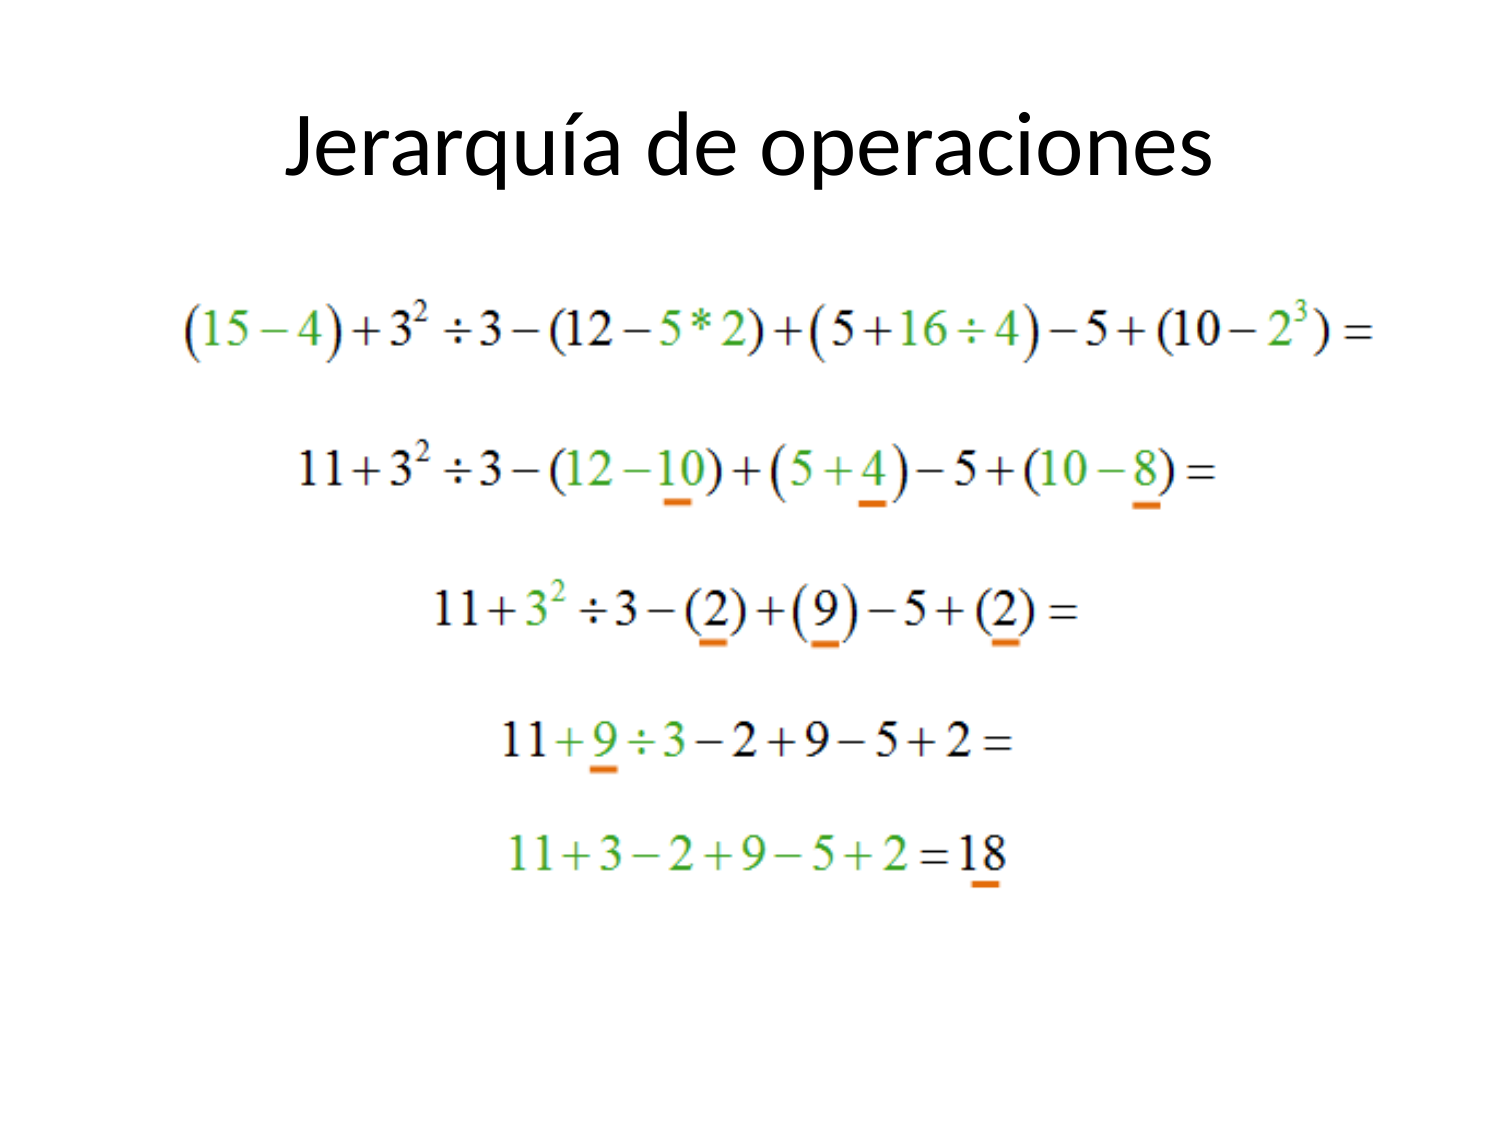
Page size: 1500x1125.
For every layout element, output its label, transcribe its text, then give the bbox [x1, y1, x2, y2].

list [147, 219, 1408, 946]
title Jerarquía de operaciones [75, 45, 1425, 233]
